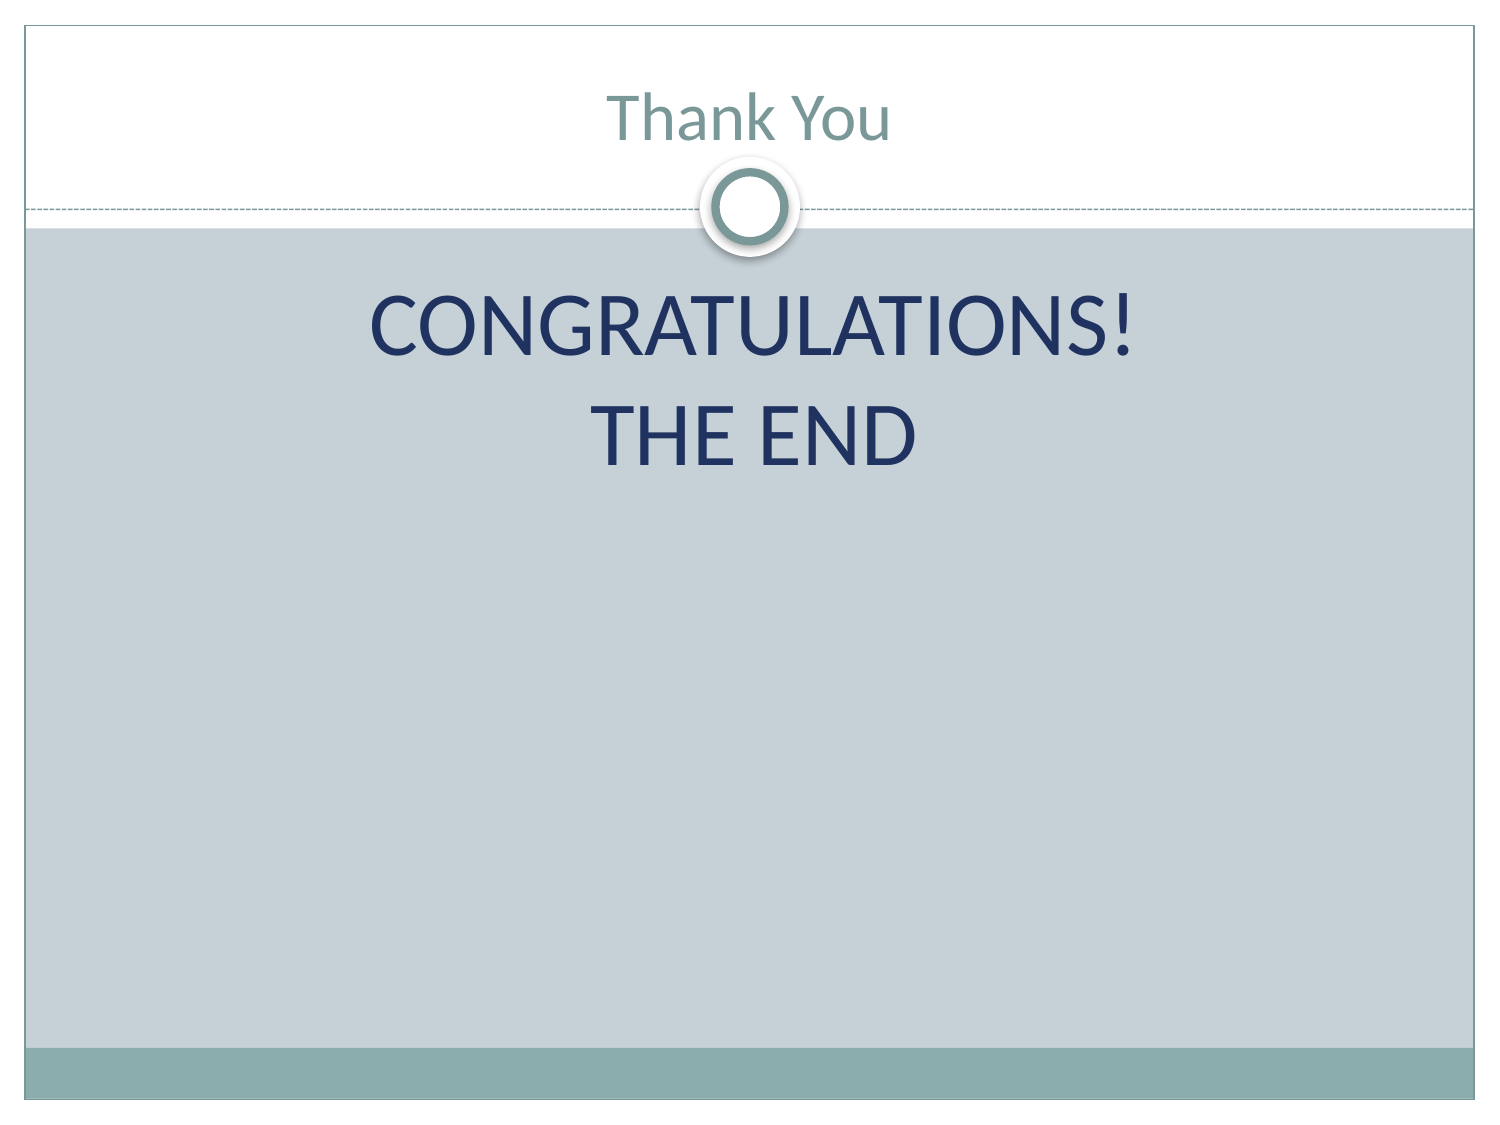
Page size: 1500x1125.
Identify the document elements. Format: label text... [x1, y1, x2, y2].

title Thank You [49, 37, 1450, 162]
text_box CONGRATULATIONS! THE END [116, 256, 1392, 469]
